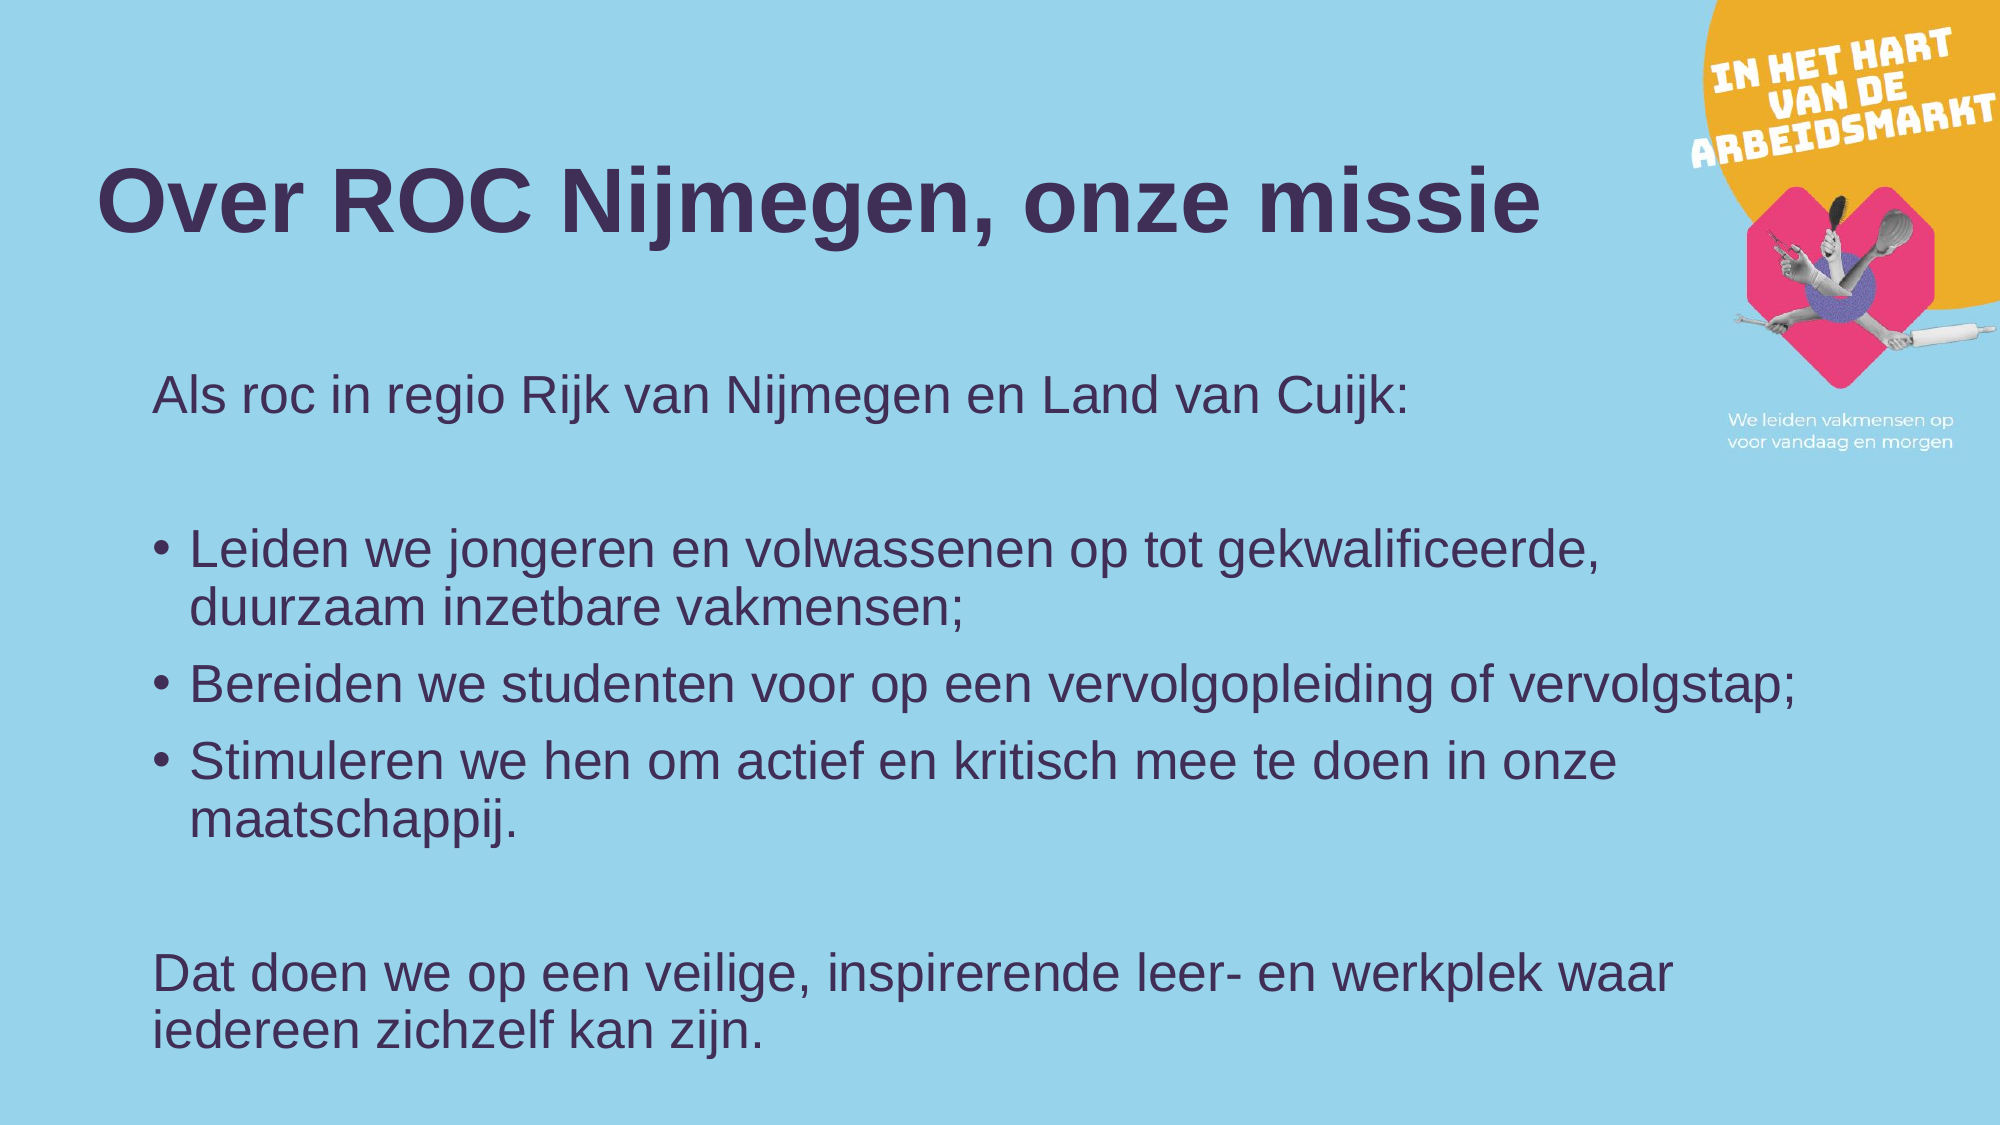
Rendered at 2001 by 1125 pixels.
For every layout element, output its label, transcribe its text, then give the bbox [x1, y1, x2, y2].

list Als roc in regio Rijk van Nijmegen en ​Land van Cuijk:​ Leiden we jongeren en volwassenen op tot gekwalificeerde, duurzaam inzetbare vakmensen;​ Bereiden we studenten voor op een vervolgopleiding of vervolgstap;​ Stimuleren we hen om actief en kritisch mee ​te doen in onze maatschappij.​ Dat doen we op een veilige, inspirerende leer- en werkplek waar iedereen zichzelf kan zijn. [137, 360, 1863, 1074]
picture [1677, 0, 2000, 459]
title Over ROC Nijmegen, onze missie [81, 94, 1618, 312]
